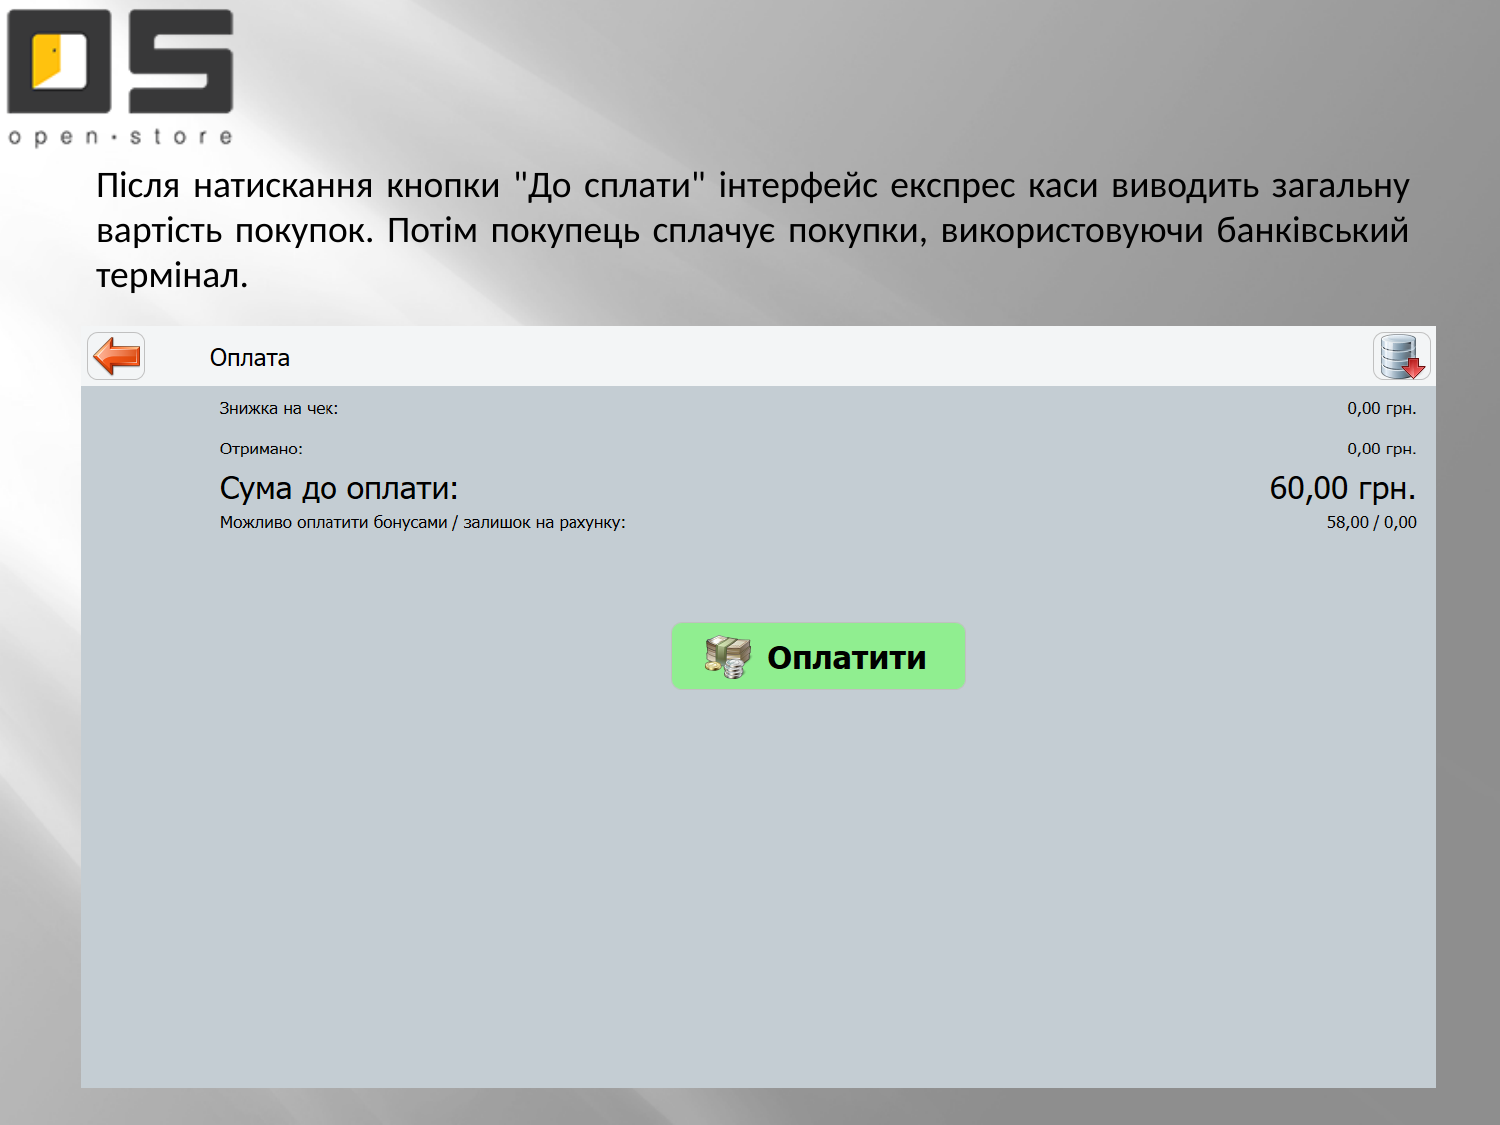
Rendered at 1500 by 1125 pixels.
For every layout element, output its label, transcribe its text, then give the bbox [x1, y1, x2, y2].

picture [0, 0, 241, 153]
picture [81, 325, 1436, 1088]
text_box Після натискання кнопки "До сплати" інтерфейс експрес каси виводить загальну вартість покупок. Потім покупець сплачує покупки, використовуючи банківський термінал. [81, 152, 1427, 303]
